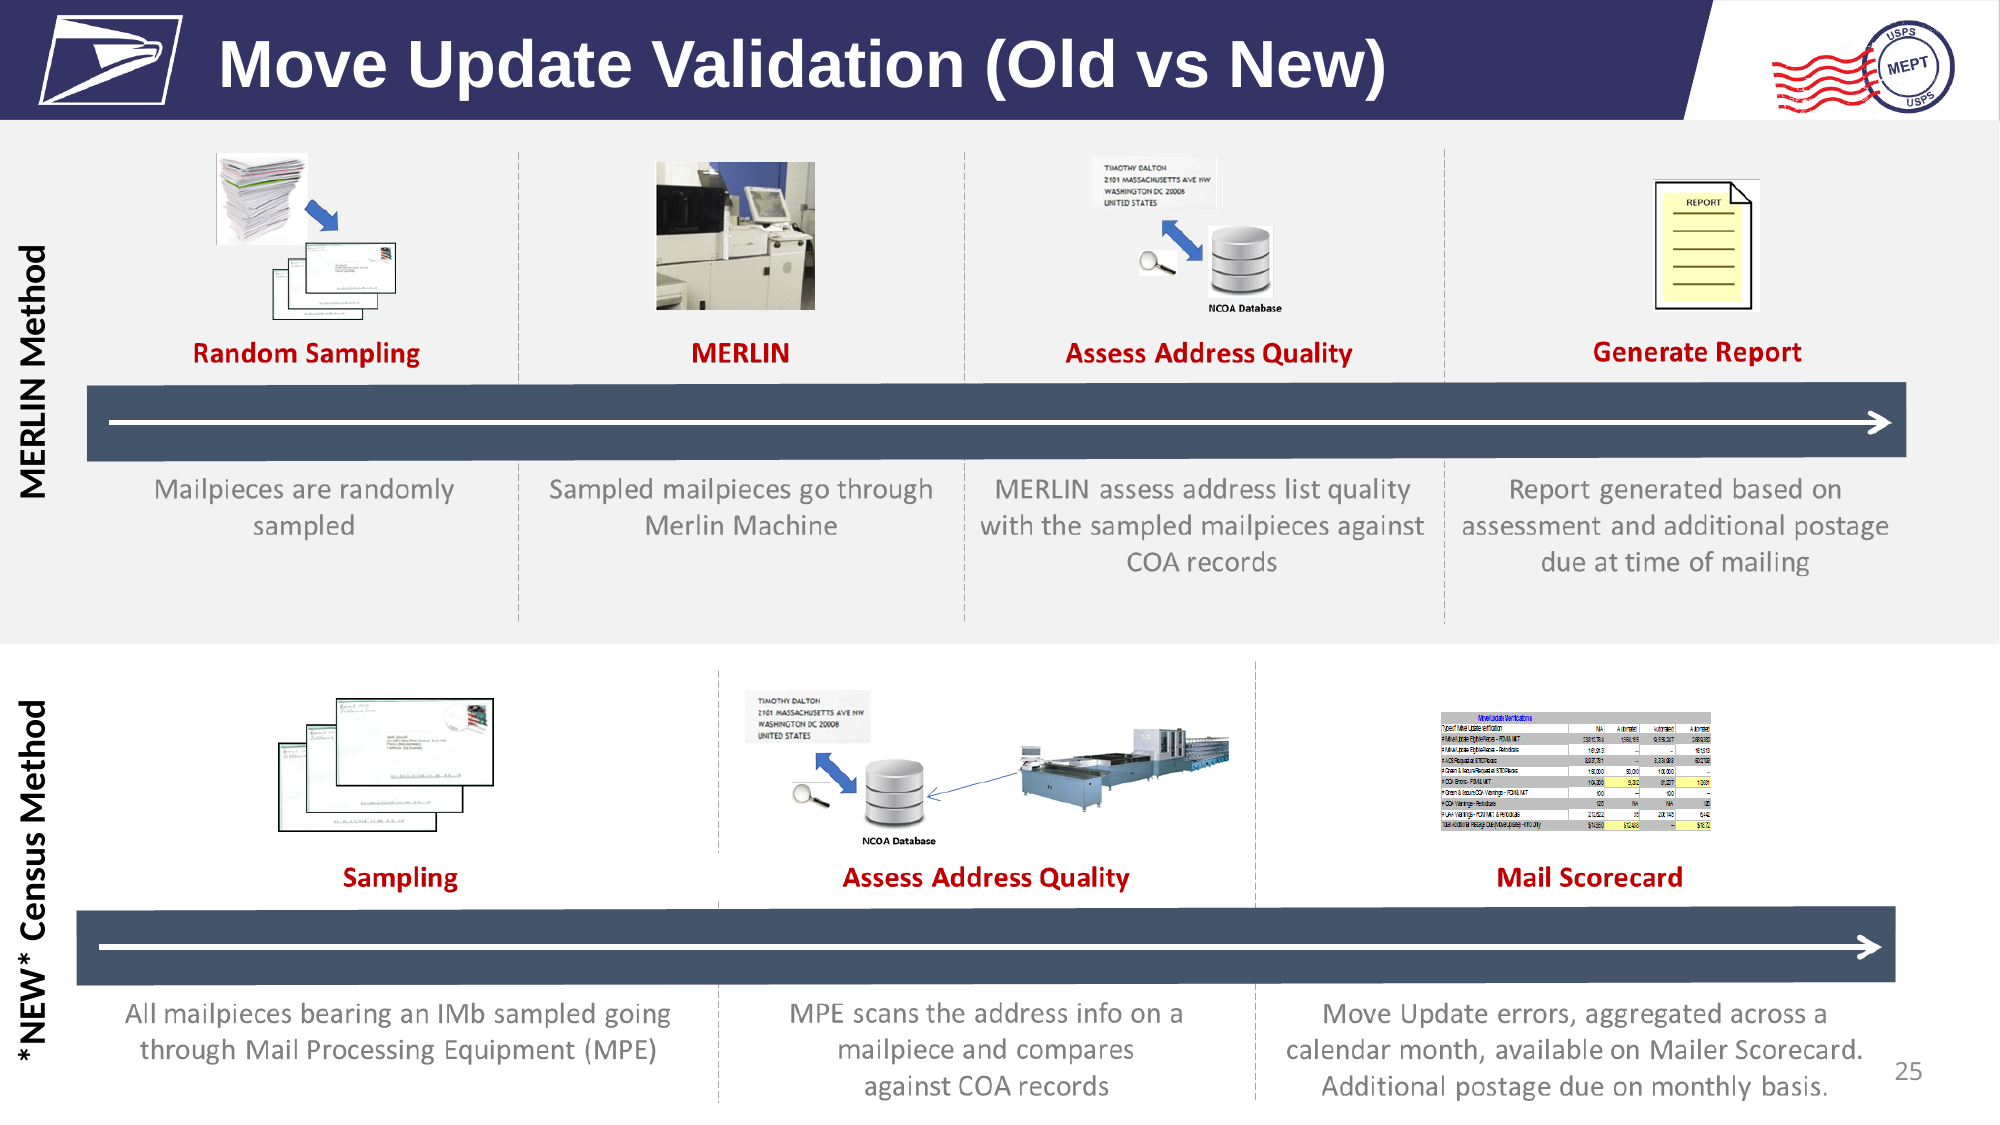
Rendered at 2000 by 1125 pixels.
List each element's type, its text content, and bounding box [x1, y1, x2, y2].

picture [86, 149, 1917, 624]
text_box [0, 119, 2000, 645]
text_box MERLIN Method [0, 120, 76, 625]
picture [38, 15, 183, 105]
text_box Move Update Validation (Old vs New) [203, 22, 1657, 111]
picture [1763, 12, 1963, 119]
slide_number 25 [1906, 1042, 1939, 1103]
picture [75, 661, 1906, 1103]
text_box *NEW* Census Method [0, 644, 76, 1120]
